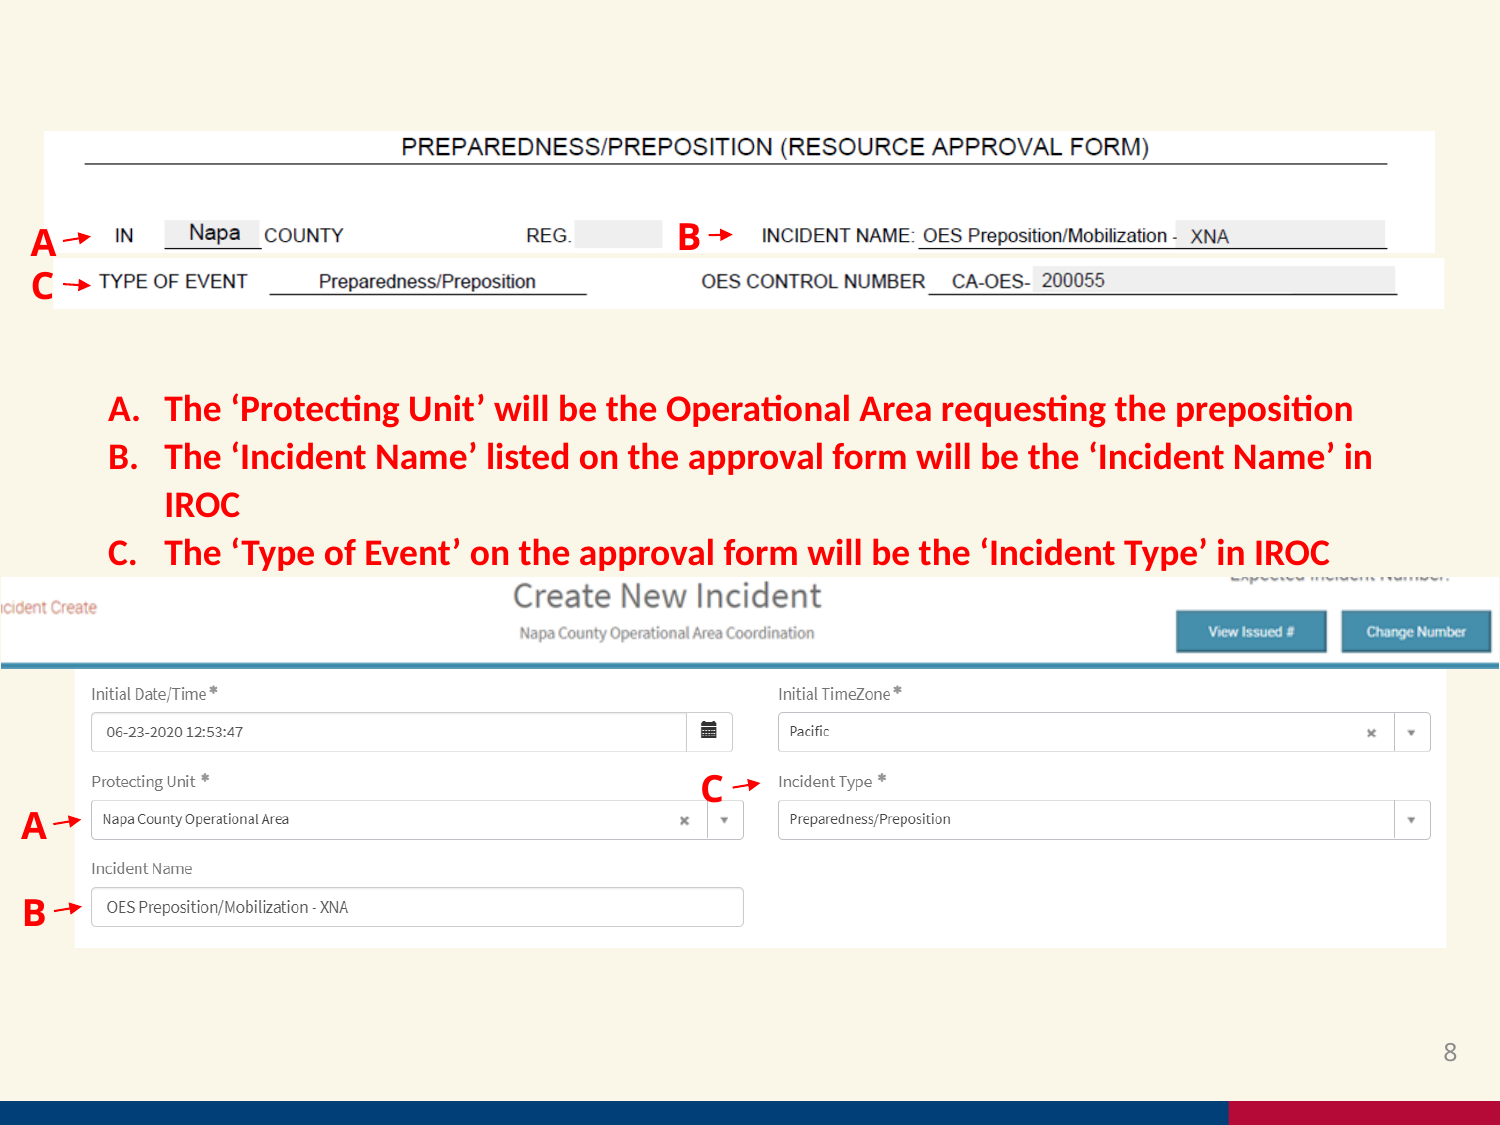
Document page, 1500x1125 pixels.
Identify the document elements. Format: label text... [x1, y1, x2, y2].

text_box The ‘Protecting Unit’ will be the Operational Area requesting the preposition The ‘Incident Name’ listed on the approval form will be the ‘Incident Name’ in IROC The ‘Type of Event’ on the approval form will be the ‘Incident Type’ in IROC [93, 373, 1411, 575]
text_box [661, 205, 733, 267]
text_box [15, 268, 92, 316]
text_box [6, 881, 82, 932]
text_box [5, 794, 82, 845]
slide_number 8 [1122, 1023, 1473, 1083]
picture [0, 0, 1500, 1125]
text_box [15, 210, 92, 262]
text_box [685, 757, 761, 809]
